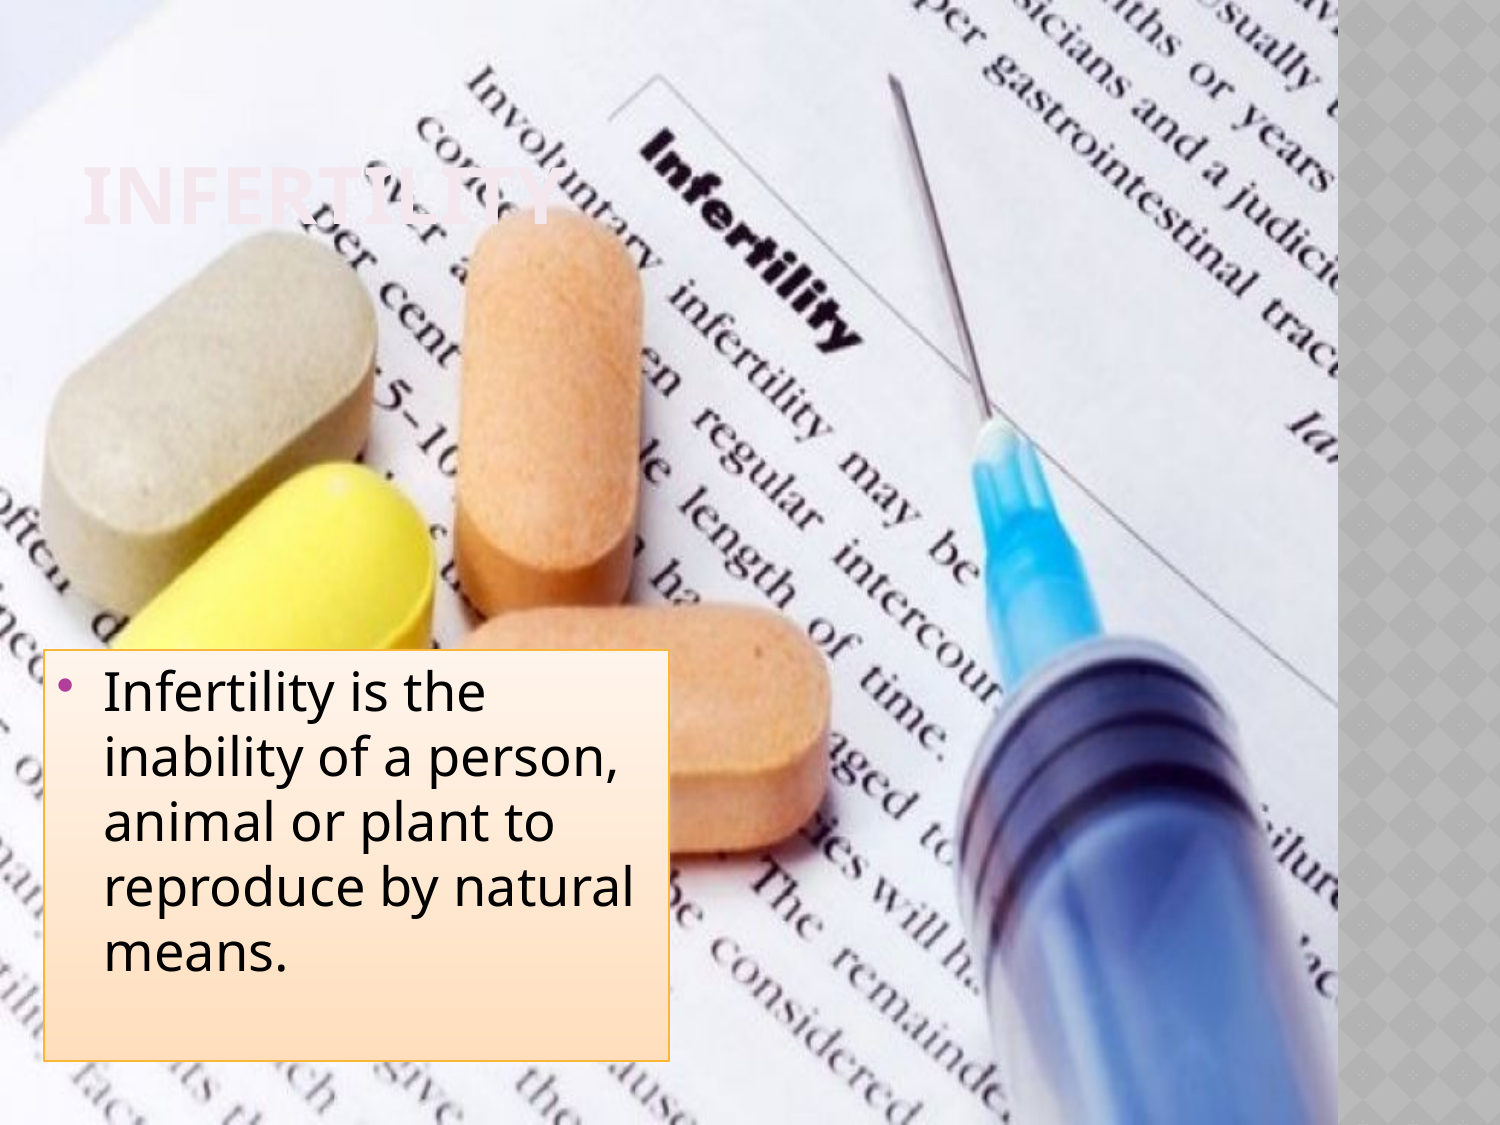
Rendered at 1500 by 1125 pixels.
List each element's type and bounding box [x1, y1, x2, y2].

picture [0, 0, 1338, 1125]
